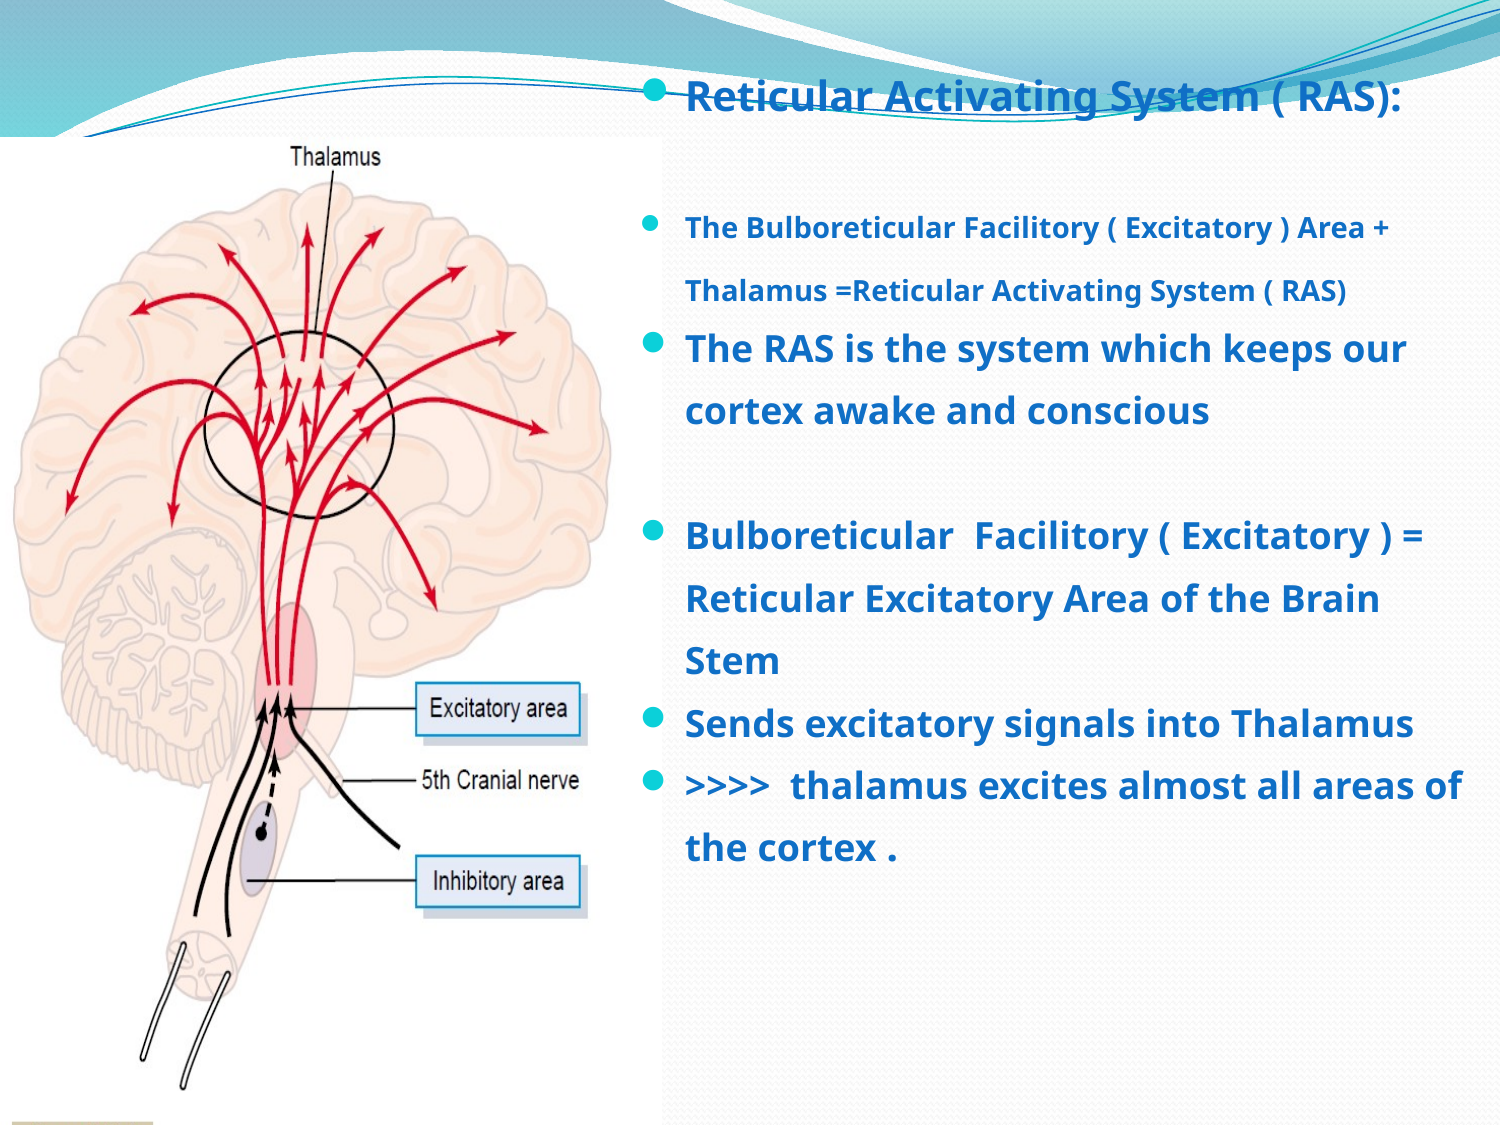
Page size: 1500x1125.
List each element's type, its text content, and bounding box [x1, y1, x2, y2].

list Reticular Activating System ( RAS): The Bulboreticular Facilitory ( Excitatory ) Area + Thalamus =Reticular Activating System ( RAS) The RAS is the system which keeps our cortex awake and conscious Bulboreticular Facilitory ( Excitatory ) = Reticular Excitatory Area of the Brain Stem Sends excitatory signals into Thalamus >>>> thalamus excites almost all areas of the cortex . [624, 50, 1500, 1025]
text_box [0, 137, 663, 1125]
